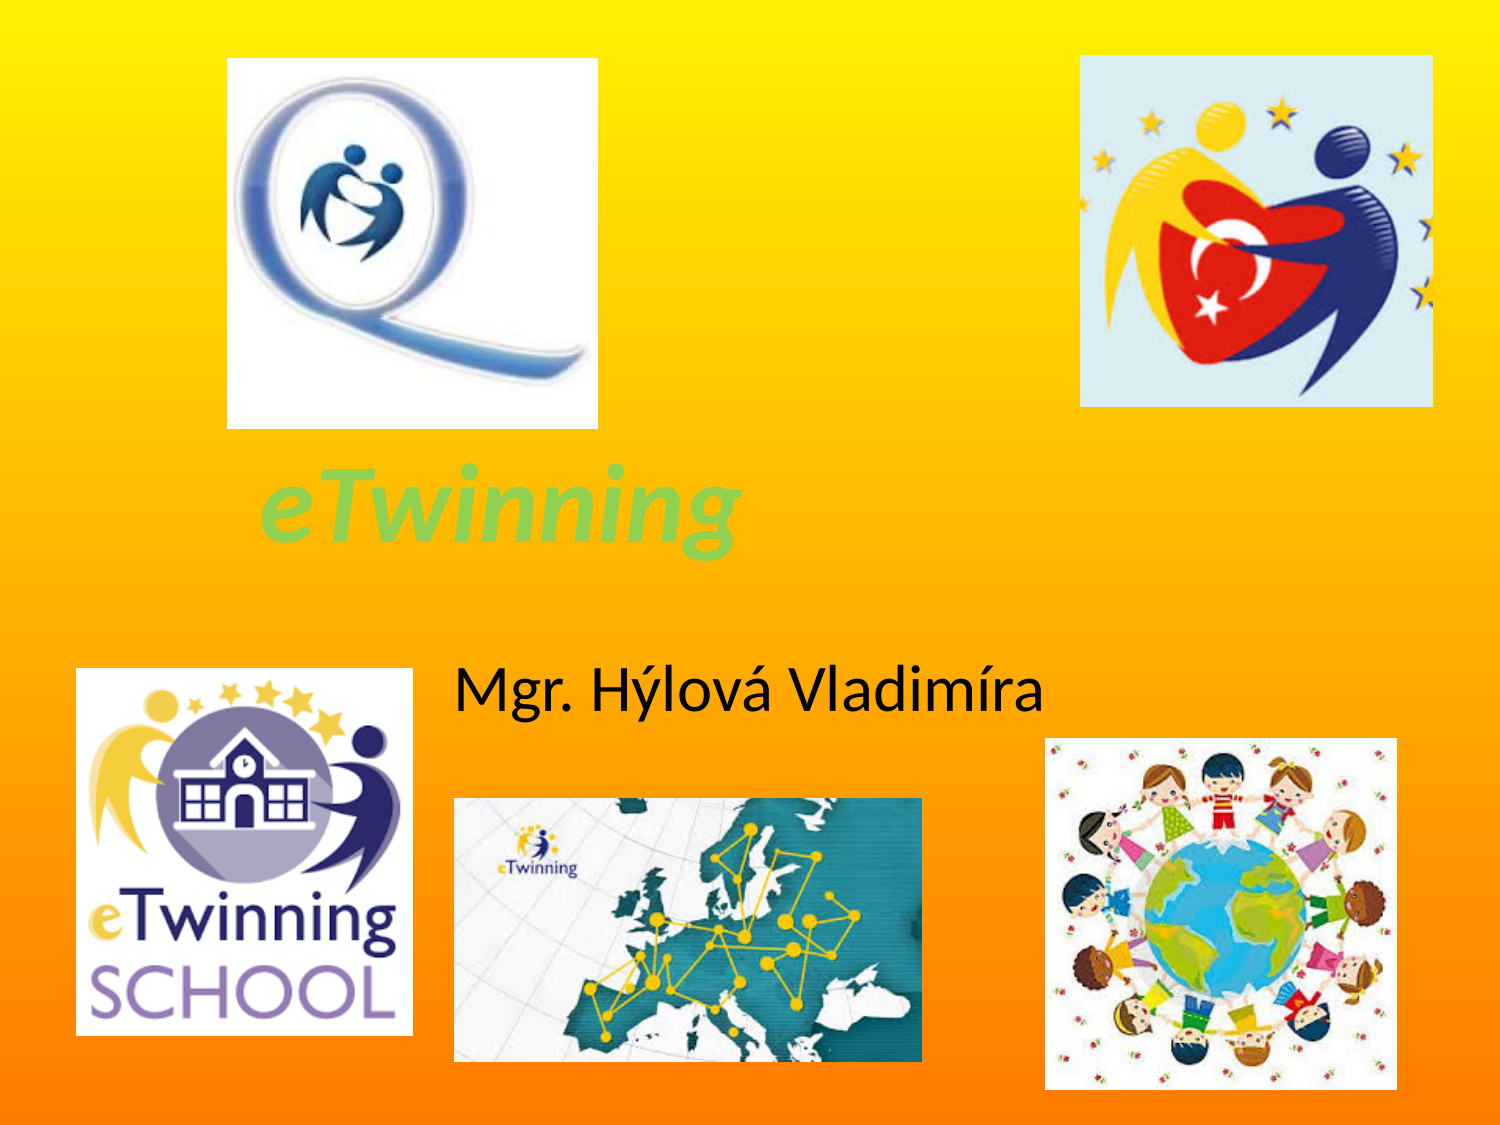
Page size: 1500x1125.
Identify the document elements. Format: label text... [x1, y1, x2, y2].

picture [1080, 54, 1433, 407]
picture [76, 668, 413, 1037]
picture [454, 798, 923, 1062]
subtitle Mgr. Hýlová Vladimíra [225, 637, 1275, 925]
picture [1045, 738, 1398, 1091]
picture [227, 58, 598, 430]
title eTwinning [112, 349, 892, 646]
